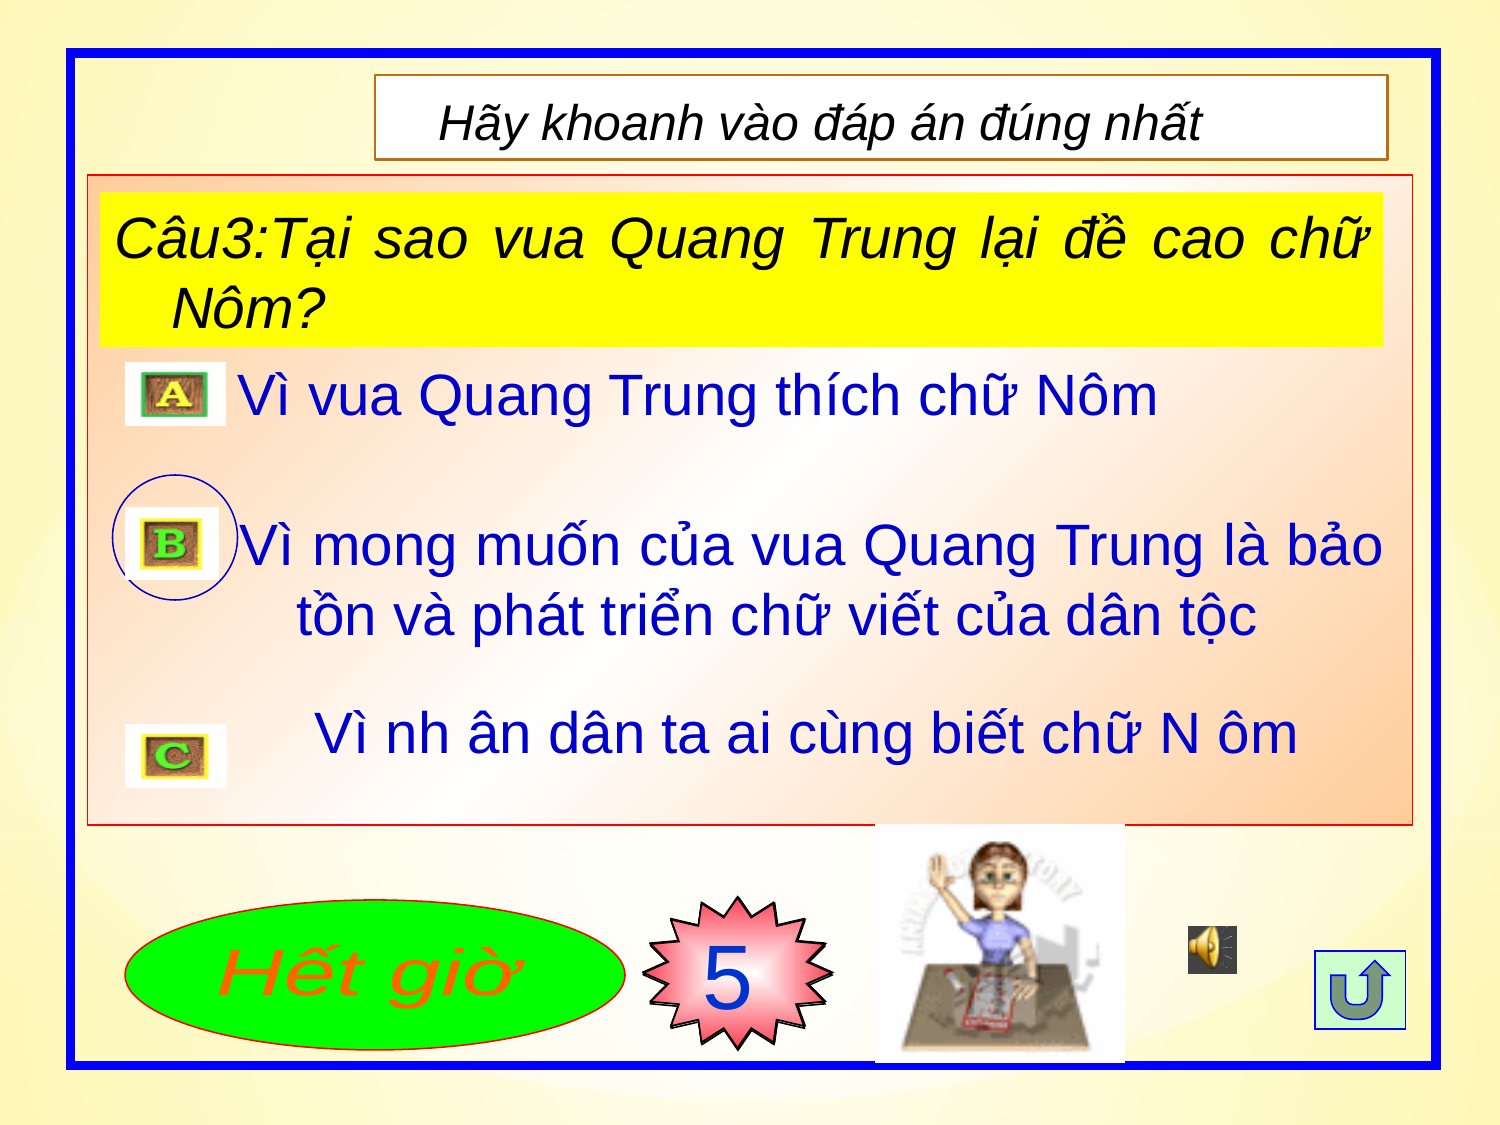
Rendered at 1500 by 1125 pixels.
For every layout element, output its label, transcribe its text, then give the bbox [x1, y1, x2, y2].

text_box [112, 511, 118, 563]
text_box [87, 174, 1413, 825]
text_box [124, 349, 1401, 437]
text_box Hãy khoanh vào đáp án đúng nhất [374, 74, 1389, 161]
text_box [124, 499, 1401, 657]
picture [874, 824, 1126, 1063]
text_box 5 [643, 897, 832, 1048]
text_box [126, 474, 223, 498]
picture [1187, 924, 1238, 976]
text_box [1315, 950, 1406, 1030]
text_box [70, 52, 1436, 1066]
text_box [124, 687, 1326, 788]
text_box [124, 899, 626, 1051]
text_box 1 [798, 1002, 825, 1007]
text_box 1 [651, 1002, 677, 1007]
text_box Câu3:Tại sao vua Quang Trung lại đề cao chữ Nôm? [99, 192, 1384, 348]
